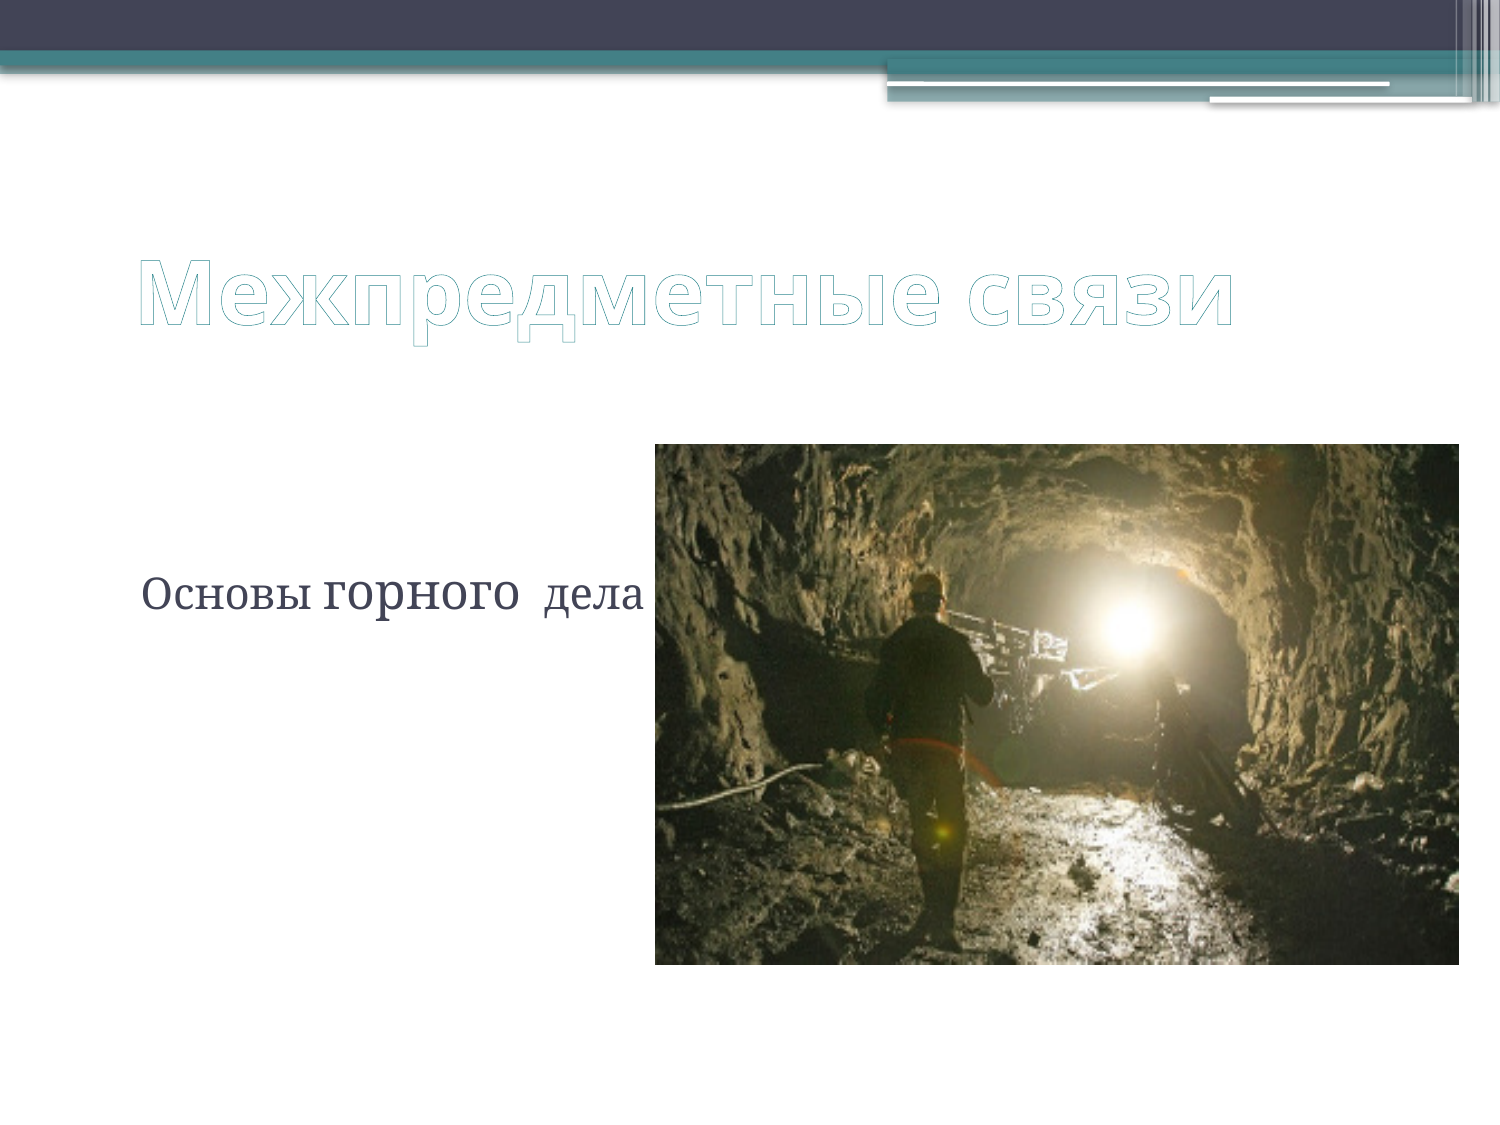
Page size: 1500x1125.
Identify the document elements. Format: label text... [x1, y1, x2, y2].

picture [655, 444, 1459, 965]
title Межпредметные связи [118, 160, 1394, 350]
list Основы горного дела [118, 552, 648, 800]
